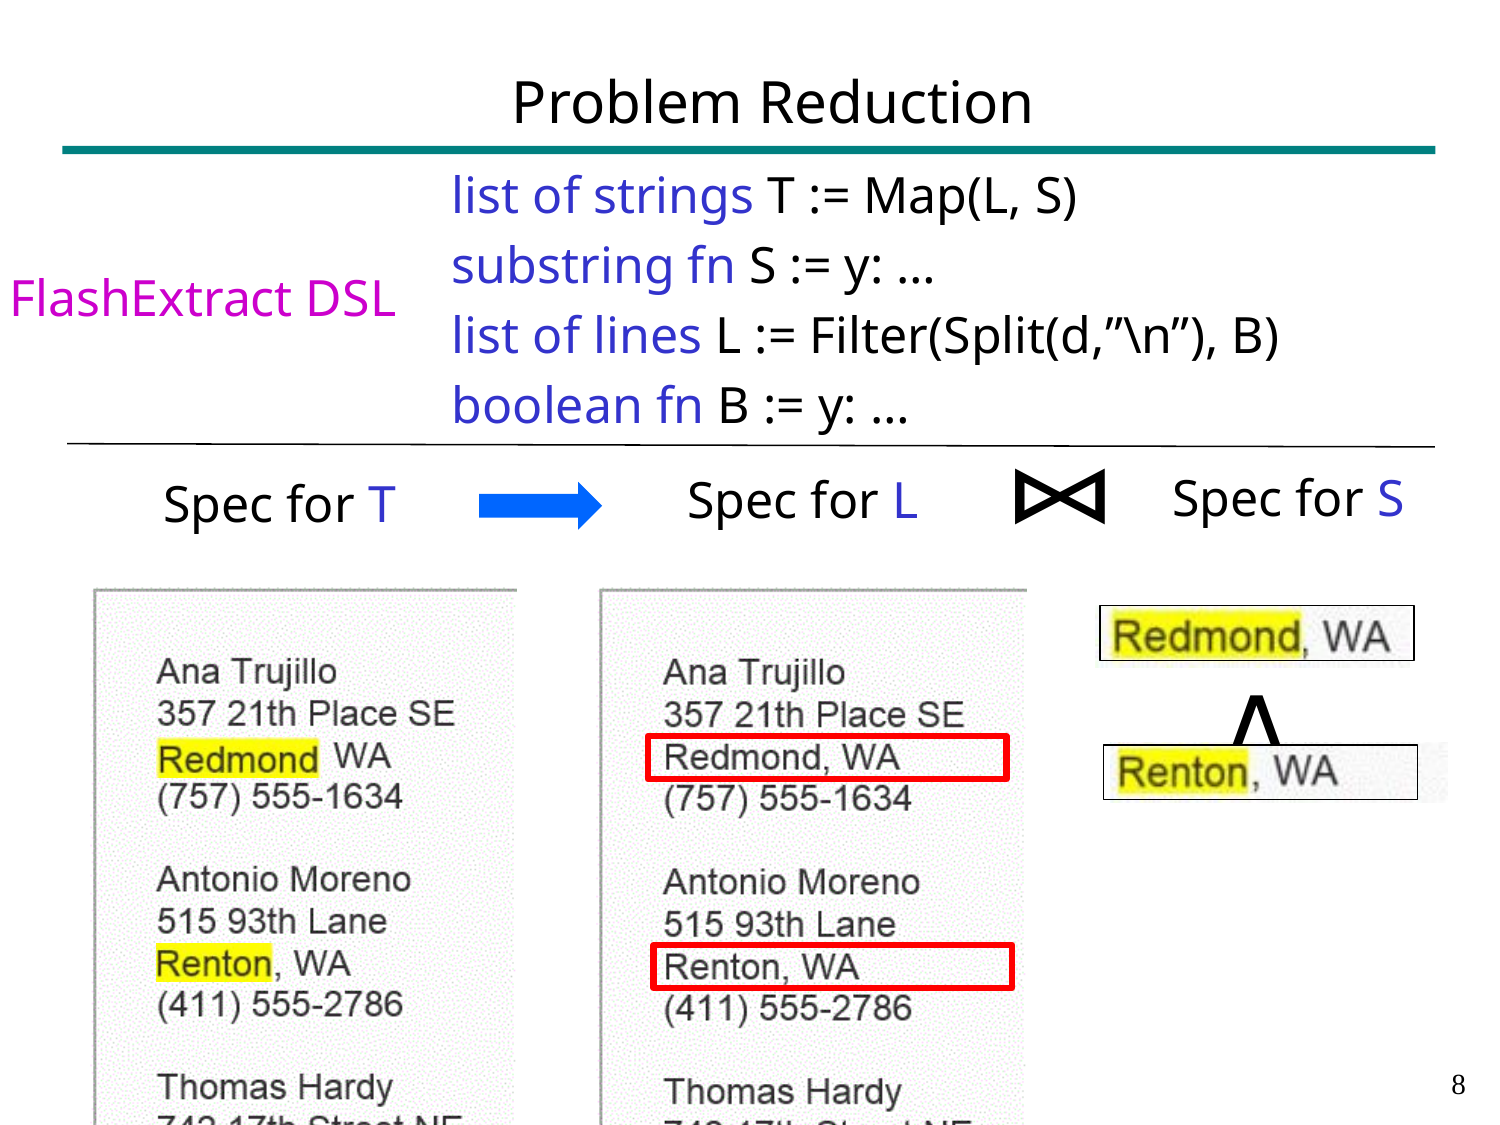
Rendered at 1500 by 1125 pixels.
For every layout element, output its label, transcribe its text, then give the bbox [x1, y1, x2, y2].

text_box FlashExtract DSL [0, 258, 453, 334]
text_box Spec for L [545, 461, 1061, 536]
title Problem Reduction [0, 49, 1500, 151]
text_box [479, 481, 603, 530]
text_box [66, 443, 1436, 448]
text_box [1095, 605, 1449, 803]
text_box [89, 583, 517, 1125]
slide_number 7 [1168, 1057, 1482, 1121]
text_box Spec for T [0, 464, 586, 540]
text_box Spec for S [1063, 458, 1500, 534]
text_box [595, 582, 1027, 1125]
